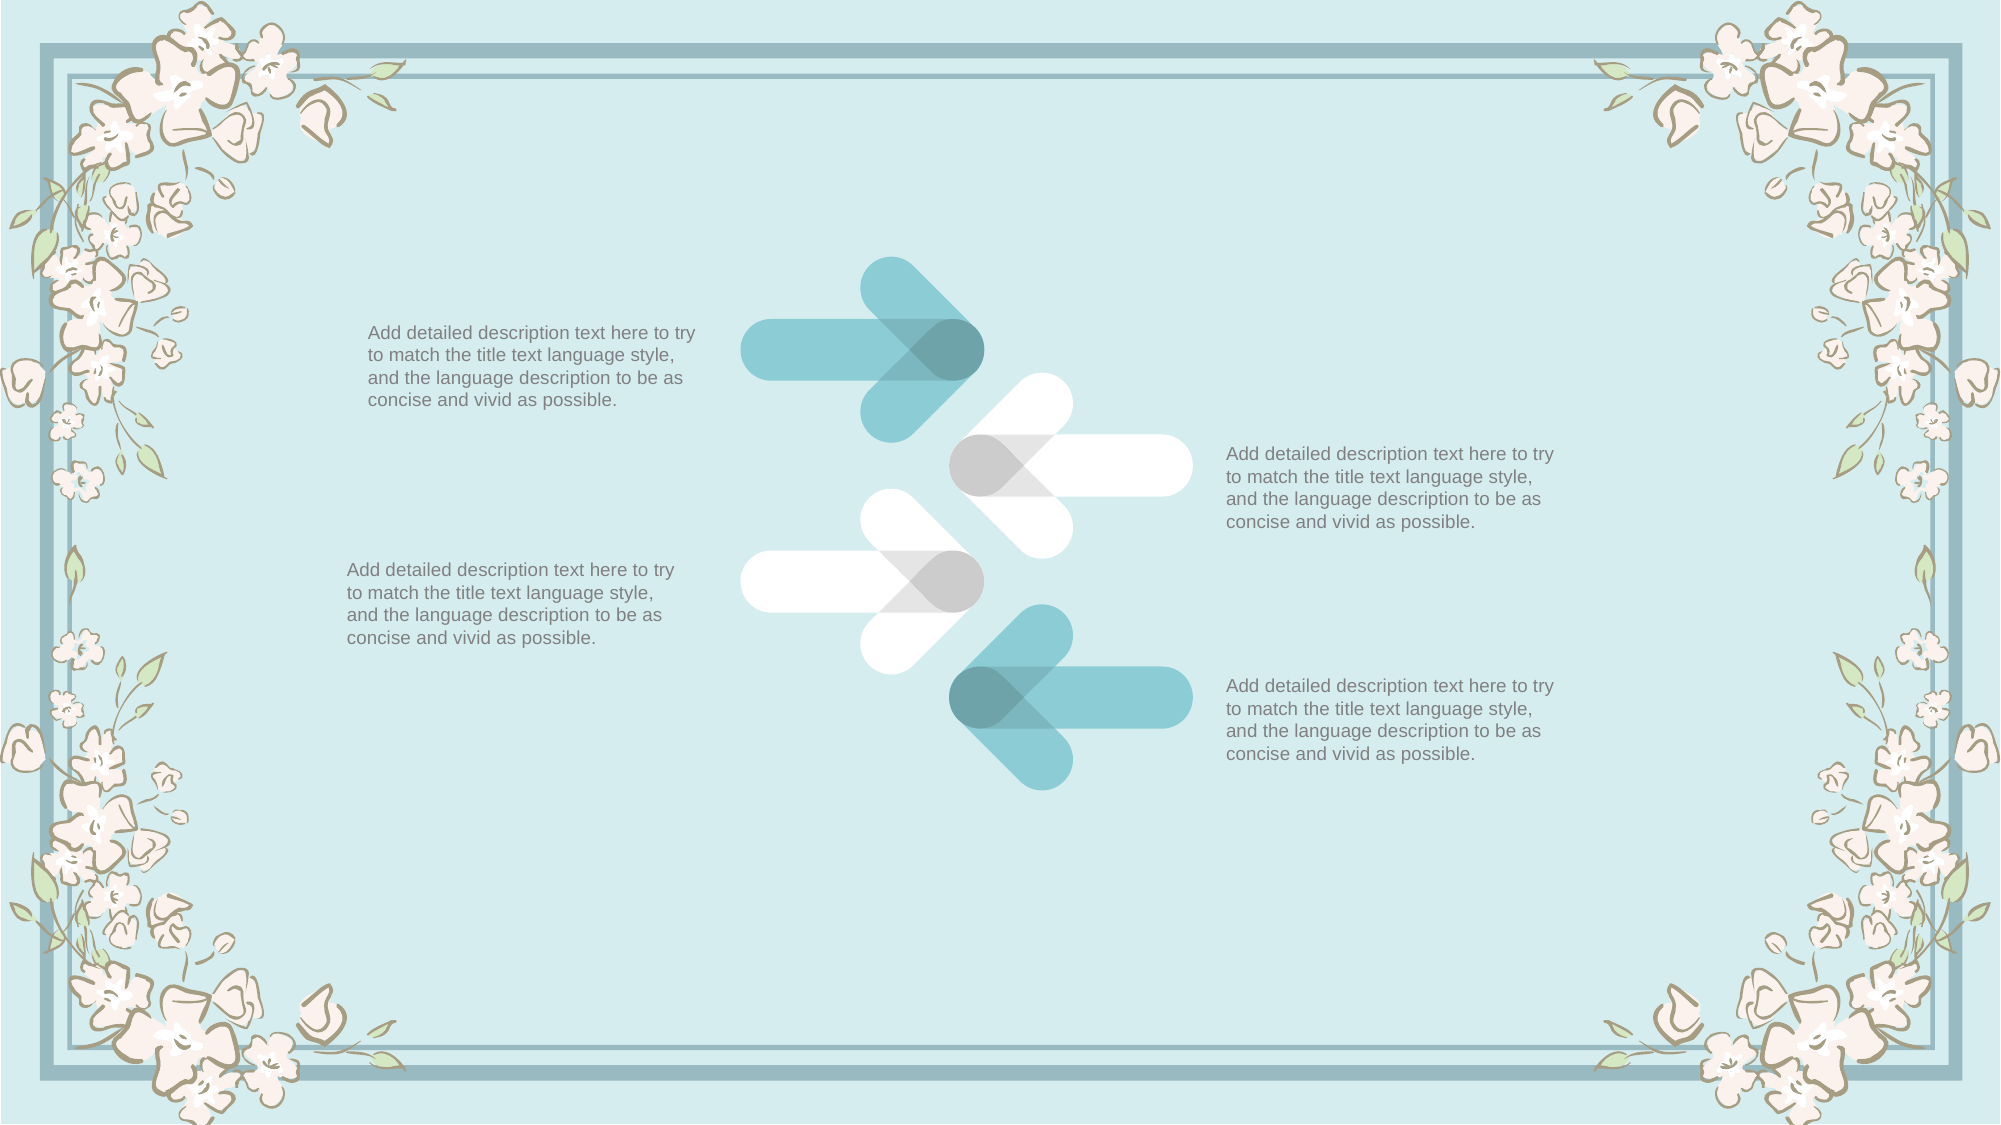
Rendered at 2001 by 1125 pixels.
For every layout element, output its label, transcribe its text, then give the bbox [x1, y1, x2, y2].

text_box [740, 485, 985, 678]
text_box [740, 253, 985, 446]
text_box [949, 601, 1193, 794]
text_box Add detailed description text here to try to match the title text language style, and the language description to be as concise and vivid as possible. [353, 313, 723, 418]
text_box Add detailed description text here to try to match the title text language style, and the language description to be as concise and vivid as possible. [332, 550, 702, 656]
text_box Add detailed description text here to try to match the title text language style, and the language description to be as concise and vivid as possible. [1211, 666, 1581, 772]
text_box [949, 369, 1193, 562]
text_box Add detailed description text here to try to match the title text language style, and the language description to be as concise and vivid as possible. [1211, 434, 1581, 540]
